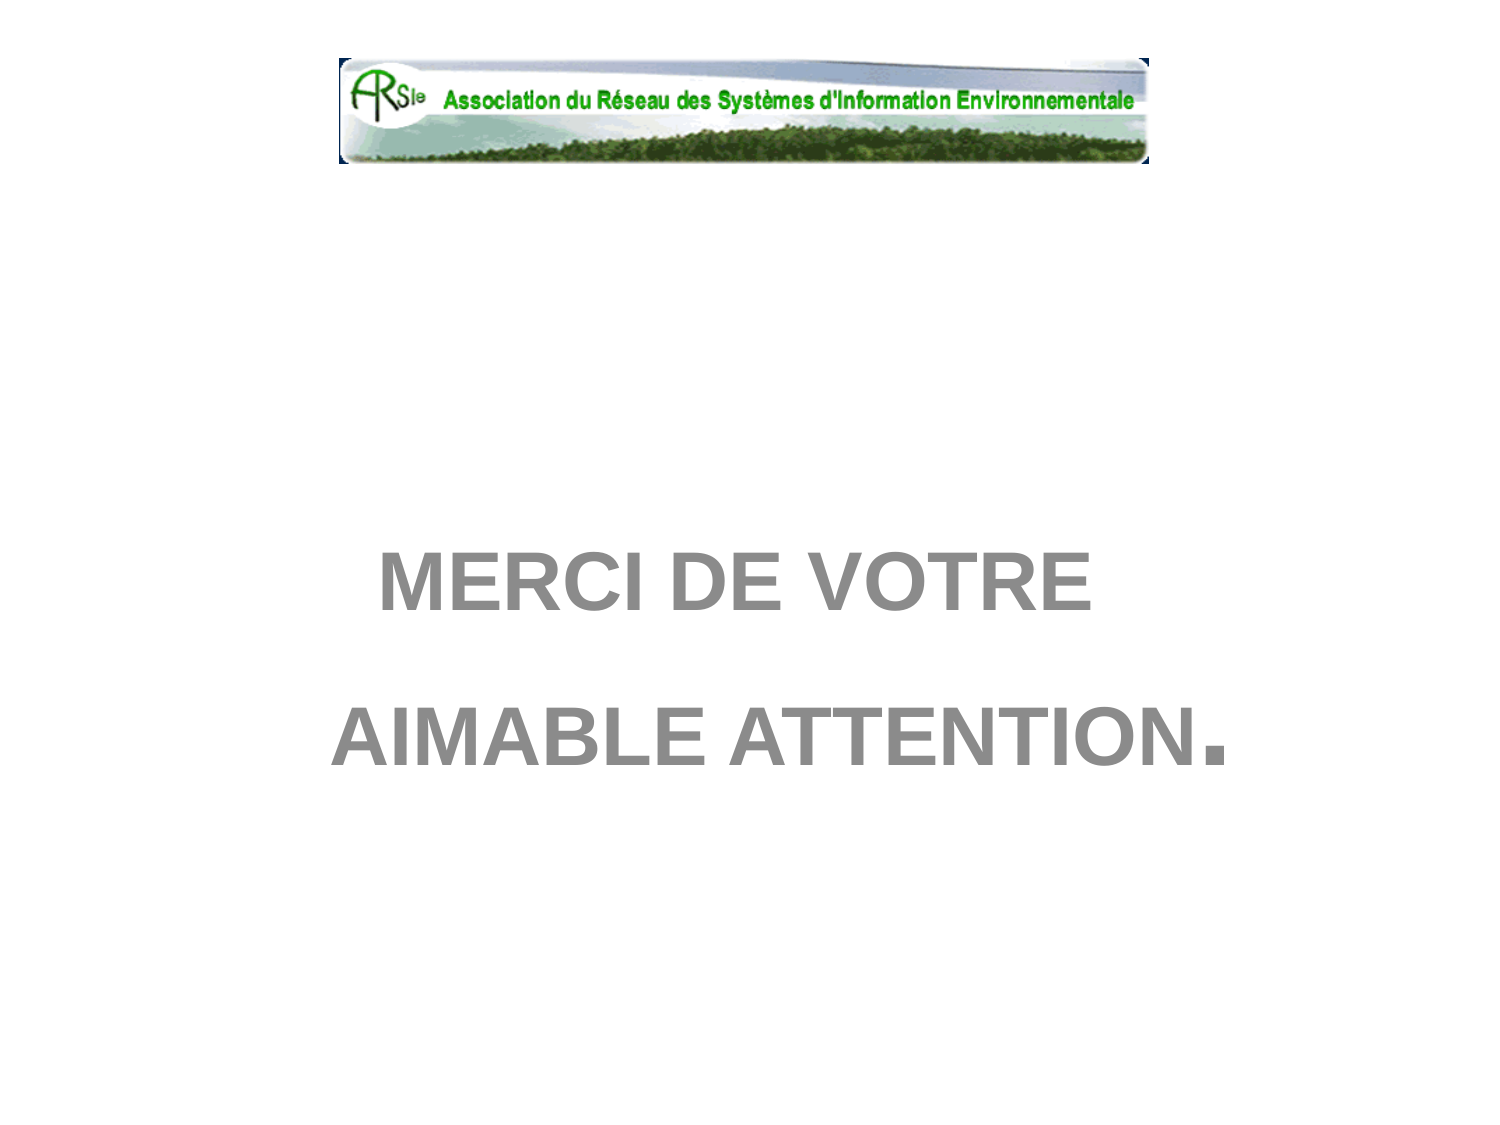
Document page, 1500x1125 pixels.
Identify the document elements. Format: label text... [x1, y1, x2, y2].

picture [339, 58, 1149, 165]
subtitle MERCI DE VOTRE AIMABLE ATTENTION. [70, 292, 1372, 1043]
